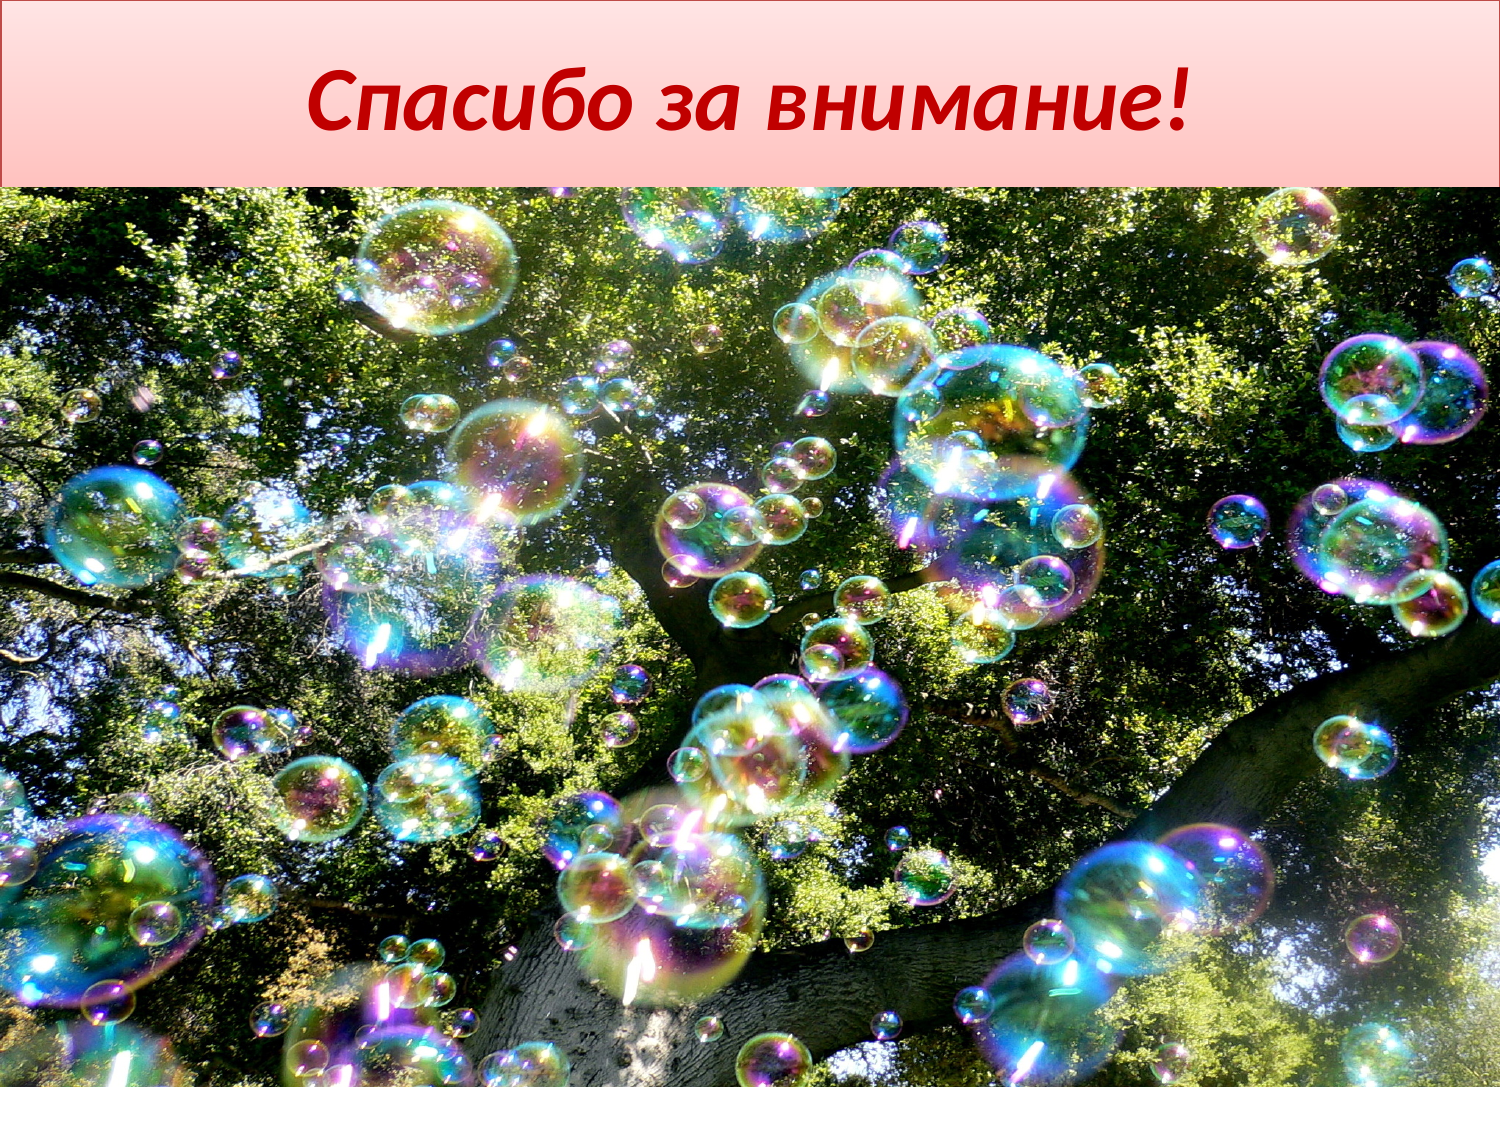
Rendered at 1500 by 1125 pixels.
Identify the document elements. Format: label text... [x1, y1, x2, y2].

title Спасибо за внимание! [0, 0, 1500, 187]
picture [0, 187, 1500, 1087]
